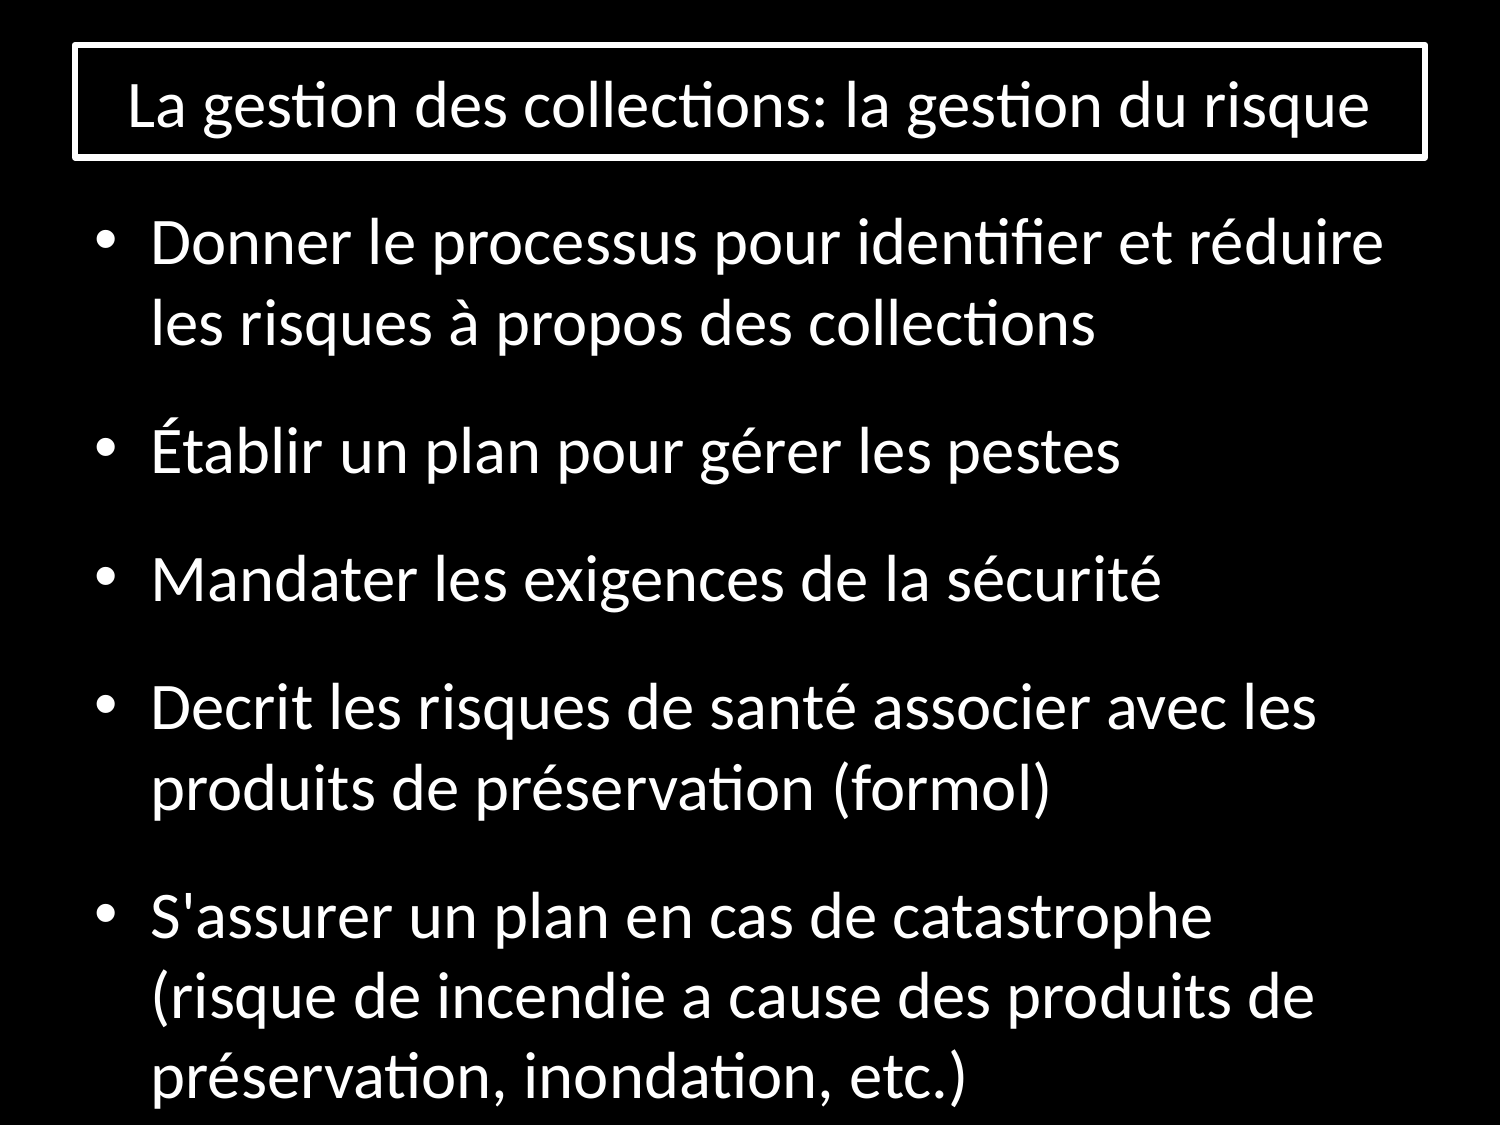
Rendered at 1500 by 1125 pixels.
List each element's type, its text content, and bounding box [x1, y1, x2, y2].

list Donner le processus pour identifier et réduire les risques à propos des collections Établir un plan pour gérer les pestes Mandater les exigences de la sécurité Decrit les risques de santé associer avec les produits de préservation (formol) S'assurer un plan en cas de catastrophe (risque de incendie a cause des produits de préservation, inondation, etc.) [79, 190, 1430, 1125]
title La gestion des collections: la gestion du risque [75, 45, 1425, 158]
